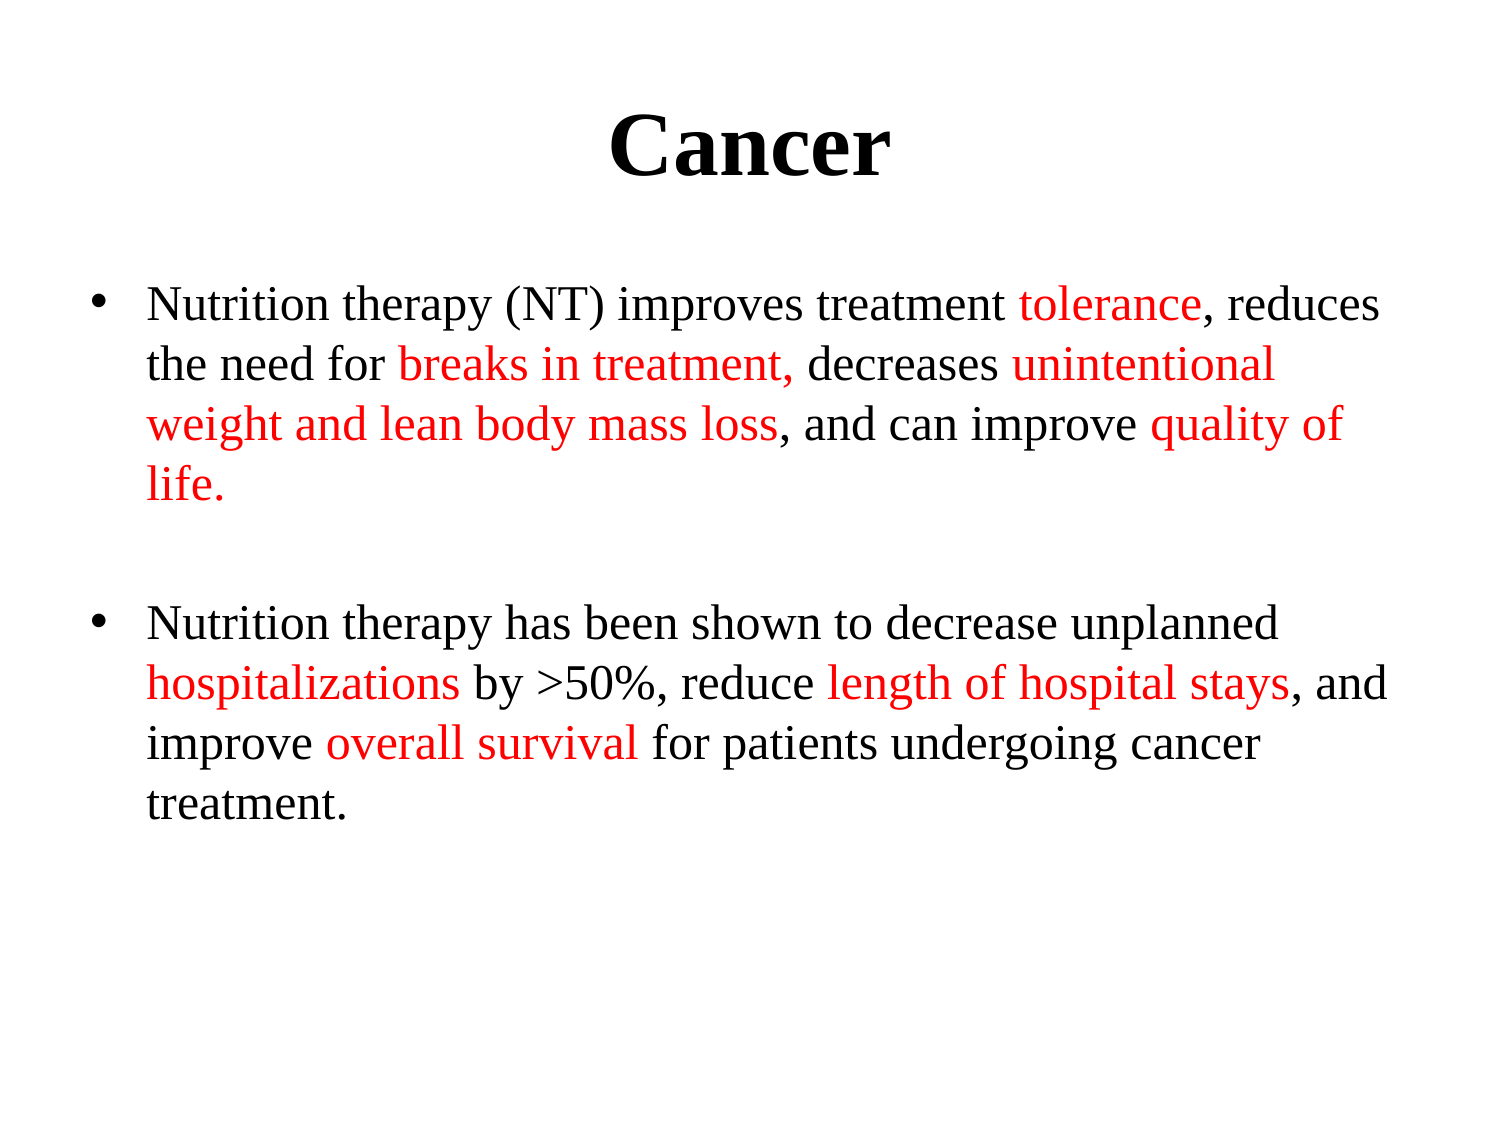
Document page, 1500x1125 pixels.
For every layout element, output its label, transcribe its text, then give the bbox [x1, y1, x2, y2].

title Cancer [75, 45, 1425, 233]
list Nutrition therapy (NT) improves treatment tolerance, reduces the need for breaks in treatment, decreases unintentional weight and lean body mass loss, and can improve quality of life. Nutrition therapy has been shown to decrease unplanned hospitalizations by >50%, reduce length of hospital stays, and improve overall survival for patients undergoing cancer treatment. [75, 262, 1425, 1005]
